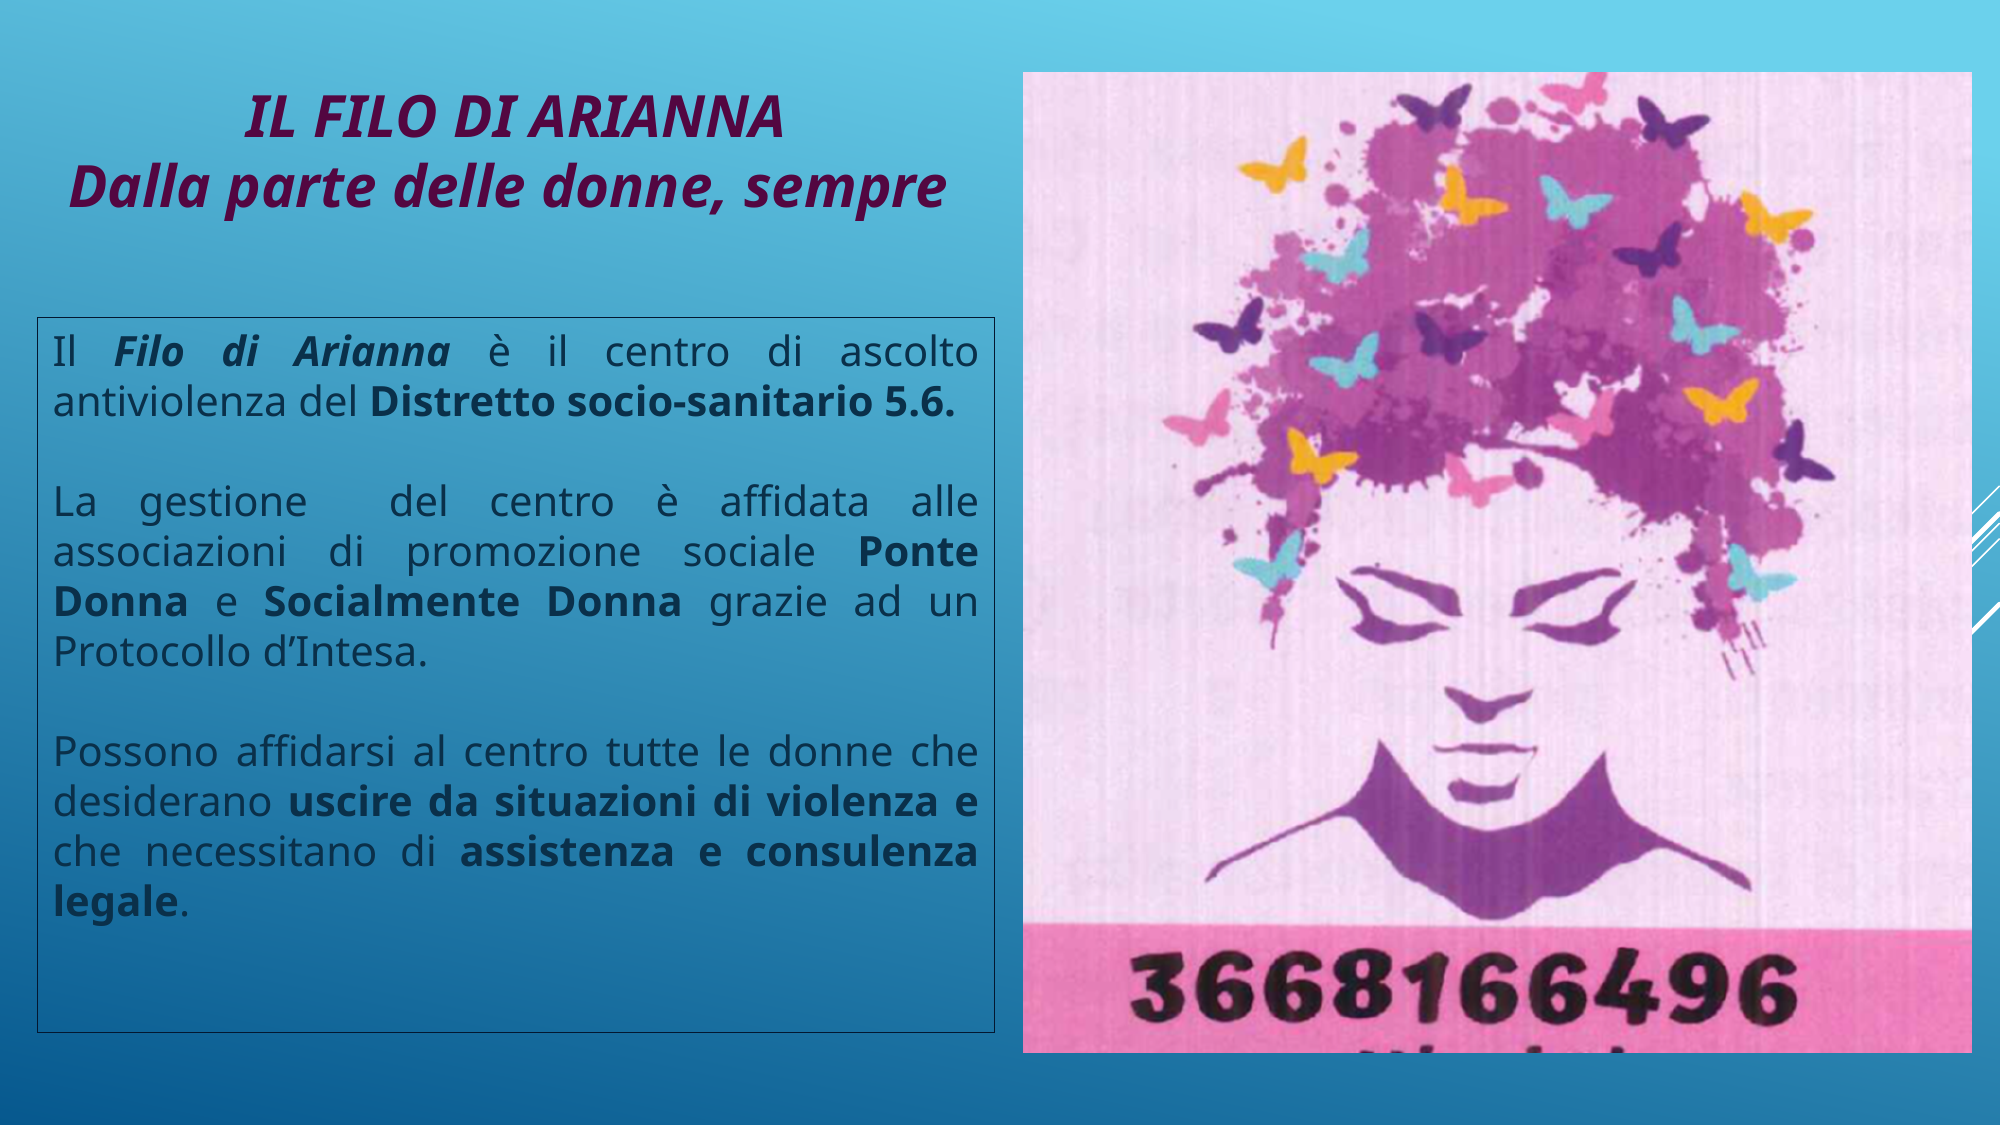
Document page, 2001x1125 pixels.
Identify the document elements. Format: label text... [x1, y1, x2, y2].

text_box IL FILO DI ARIANNA Dalla parte delle donne, sempre [53, 72, 979, 227]
text_box Il Filo di Arianna è il centro di ascolto antiviolenza del Distretto socio-sanitario 5.6. La gestione del centro è affidata alle associazioni di promozione sociale Ponte Donna e Socialmente Donna grazie ad un Protocollo d’Intesa. Possono affidarsi al centro tutte le donne che desiderano uscire da situazioni di violenza e che necessitano di assistenza e consulenza legale. [37, 317, 995, 1033]
picture [1022, 71, 1972, 1053]
